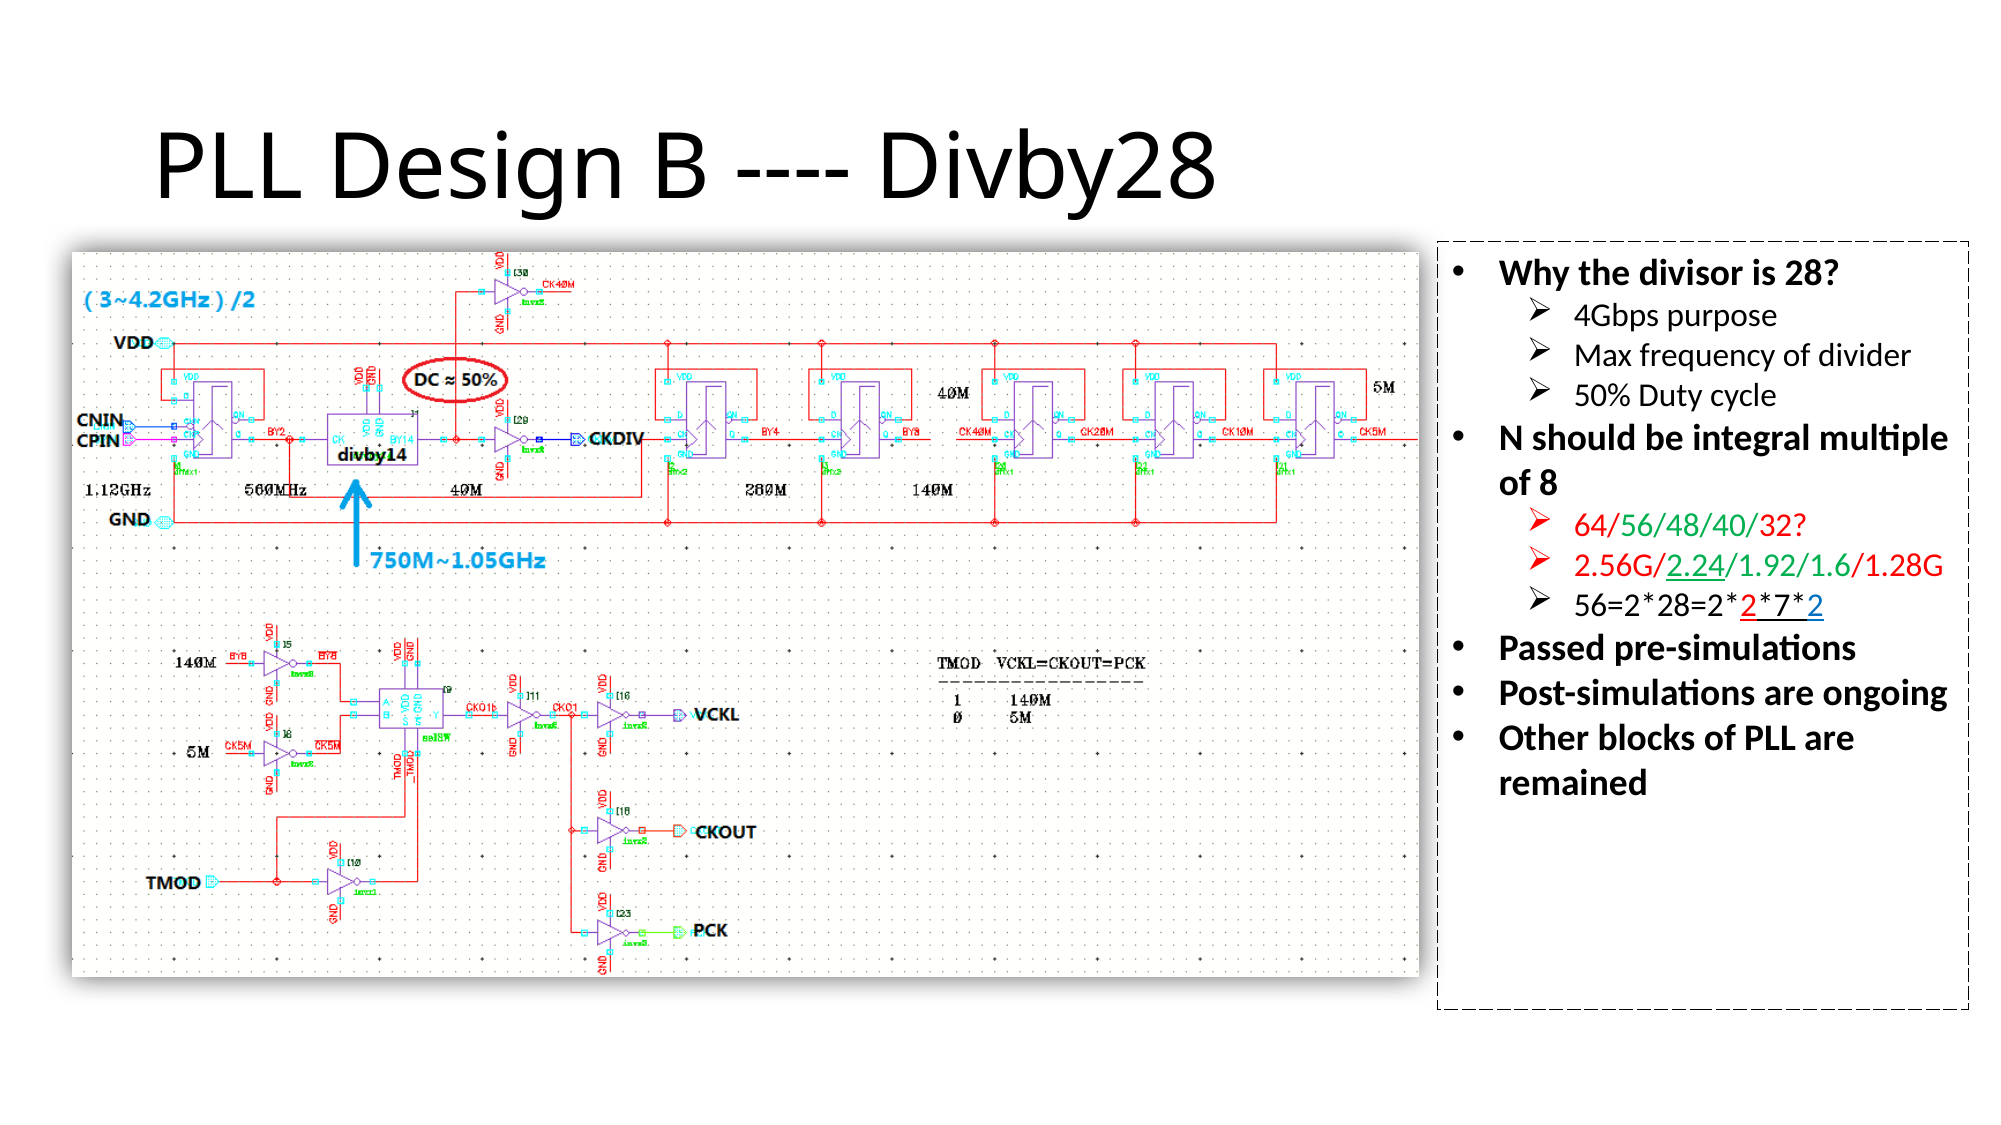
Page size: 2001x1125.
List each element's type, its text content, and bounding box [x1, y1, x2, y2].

title PLL Design B ---- Divby28 [137, 59, 1863, 250]
text_box Why the divisor is 28? 4Gbps purpose Max frequency of divider 50% Duty cycle N should be integral multiple of 8 64/56/48/40/32? 2.56G/2.24/1.92/1.6/1.28G 56=2*28=2*2*7*2 Passed pre-simulations Post-simulations are ongoing Other blocks of PLL are remained [1437, 241, 1969, 1010]
picture [72, 252, 1419, 977]
